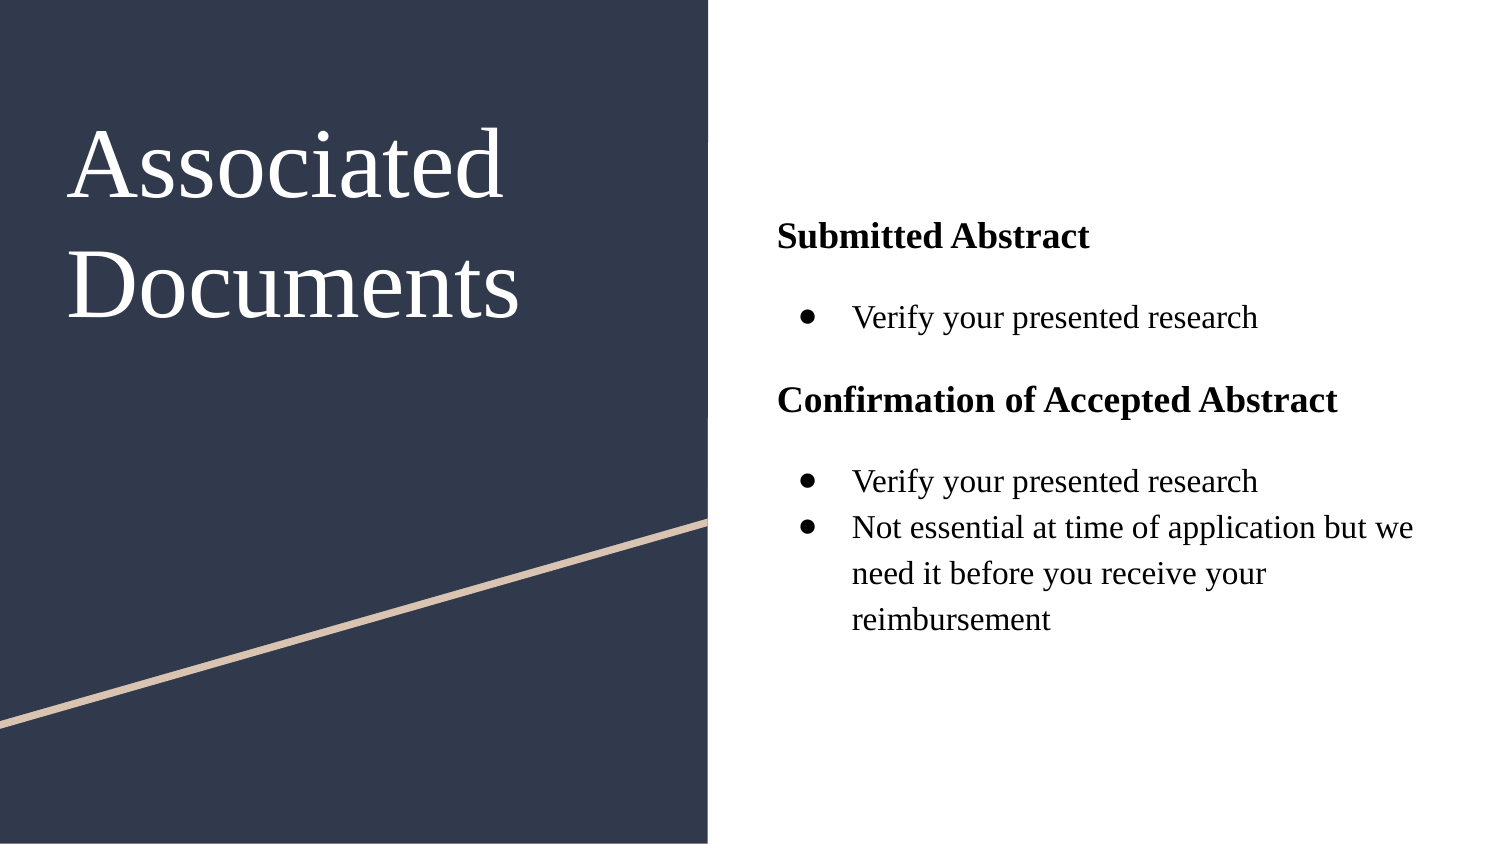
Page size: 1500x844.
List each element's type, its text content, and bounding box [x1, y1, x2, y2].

title Associated Documents [51, 82, 660, 494]
list Submitted Abstract Verify your presented research Confirmation of Accepted Abstract Verify your presented research Not essential at time of application but we need it before you receive your reimbursement [761, 189, 1446, 655]
